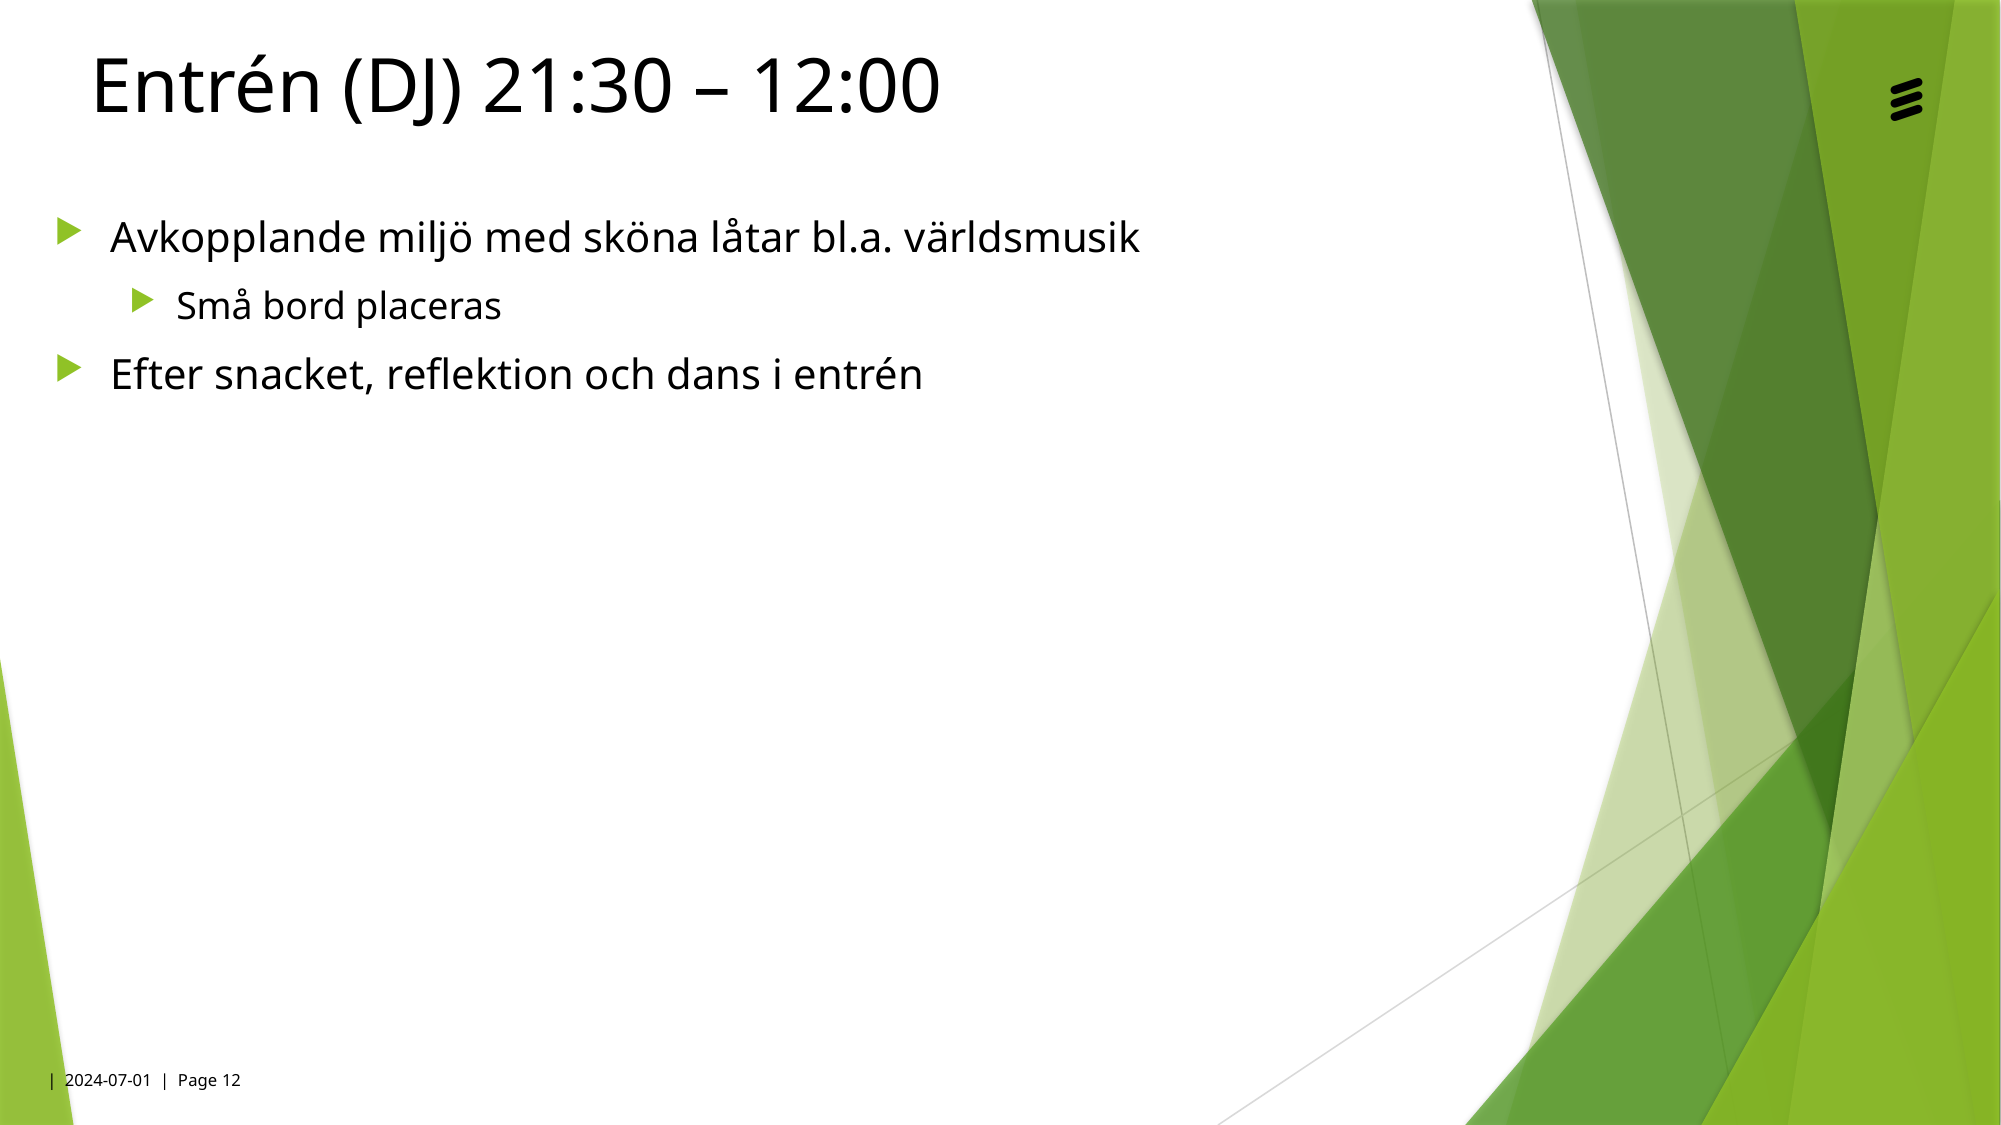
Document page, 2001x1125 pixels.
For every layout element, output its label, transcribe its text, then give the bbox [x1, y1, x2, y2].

list Avkopplande miljö med sköna låtar bl.a. världsmusik Små bord placeras Efter snacket, reflektion och dans i entrén [39, 203, 1882, 529]
picture [1885, 78, 1928, 121]
title Entrén (DJ) 21:30 – 12:00 [78, 31, 1805, 158]
